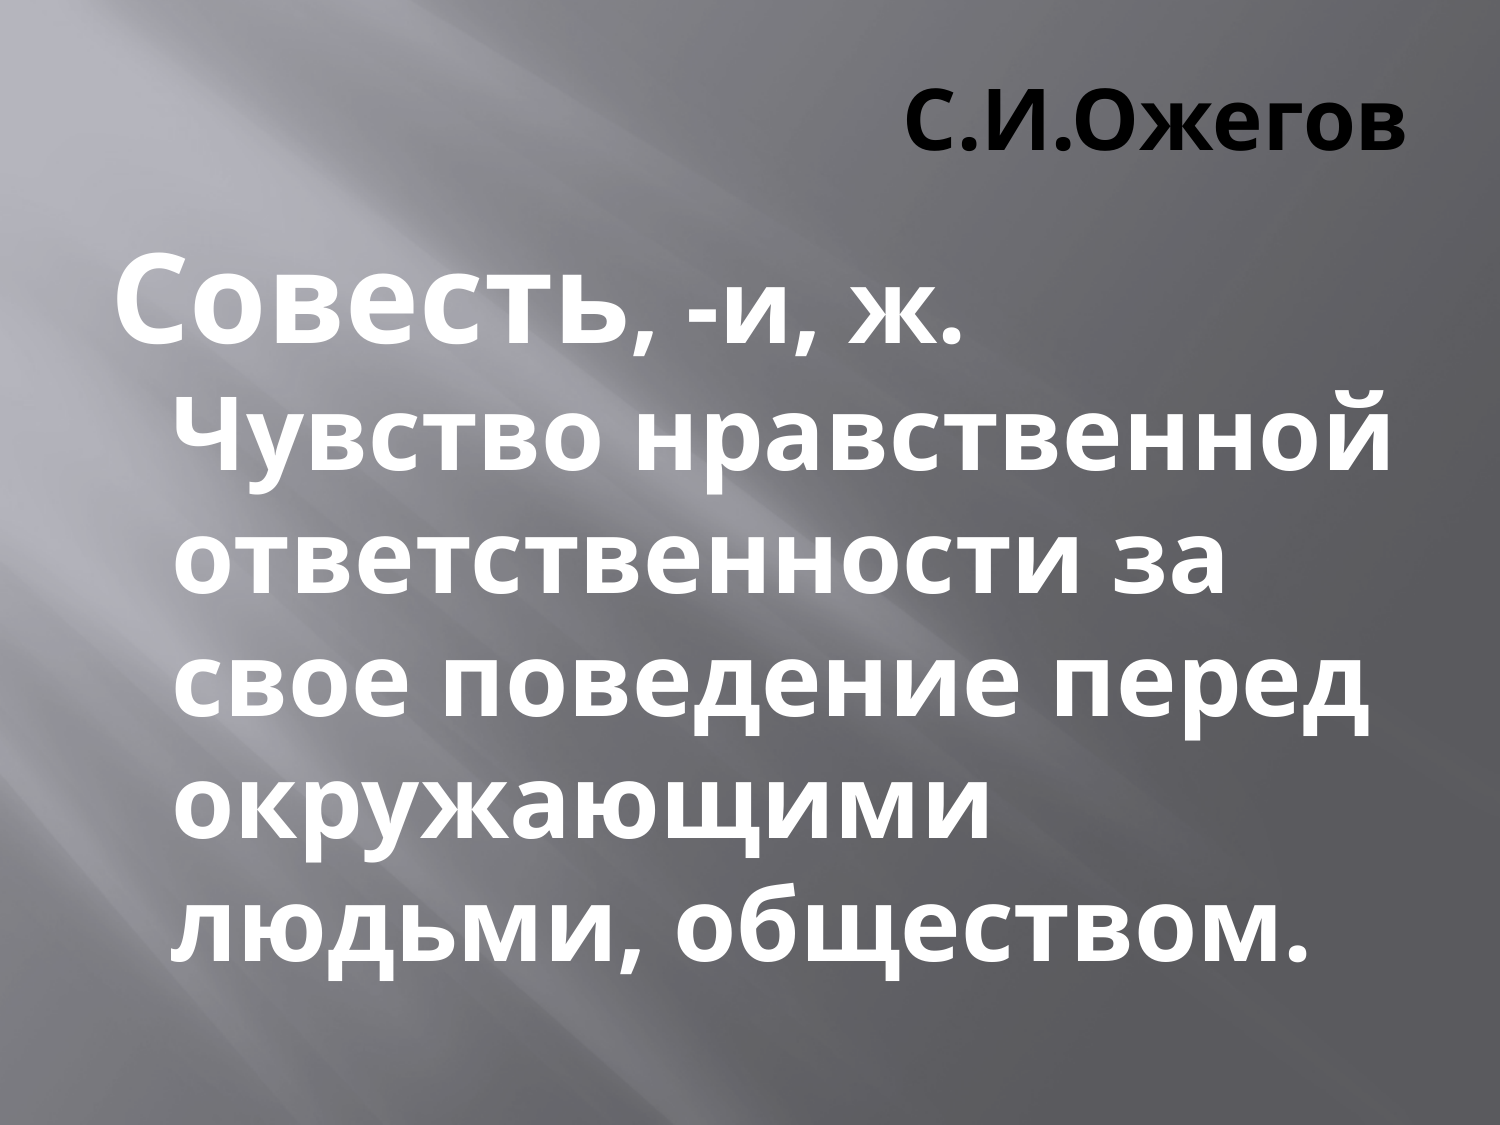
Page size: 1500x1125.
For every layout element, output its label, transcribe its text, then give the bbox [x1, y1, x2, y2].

title С.И.Ожегов [75, 45, 1425, 188]
list Совесть, -и, ж. Чувство нравственной ответственности за свое поведение перед окружающими людьми, обществом. [75, 210, 1425, 1035]
